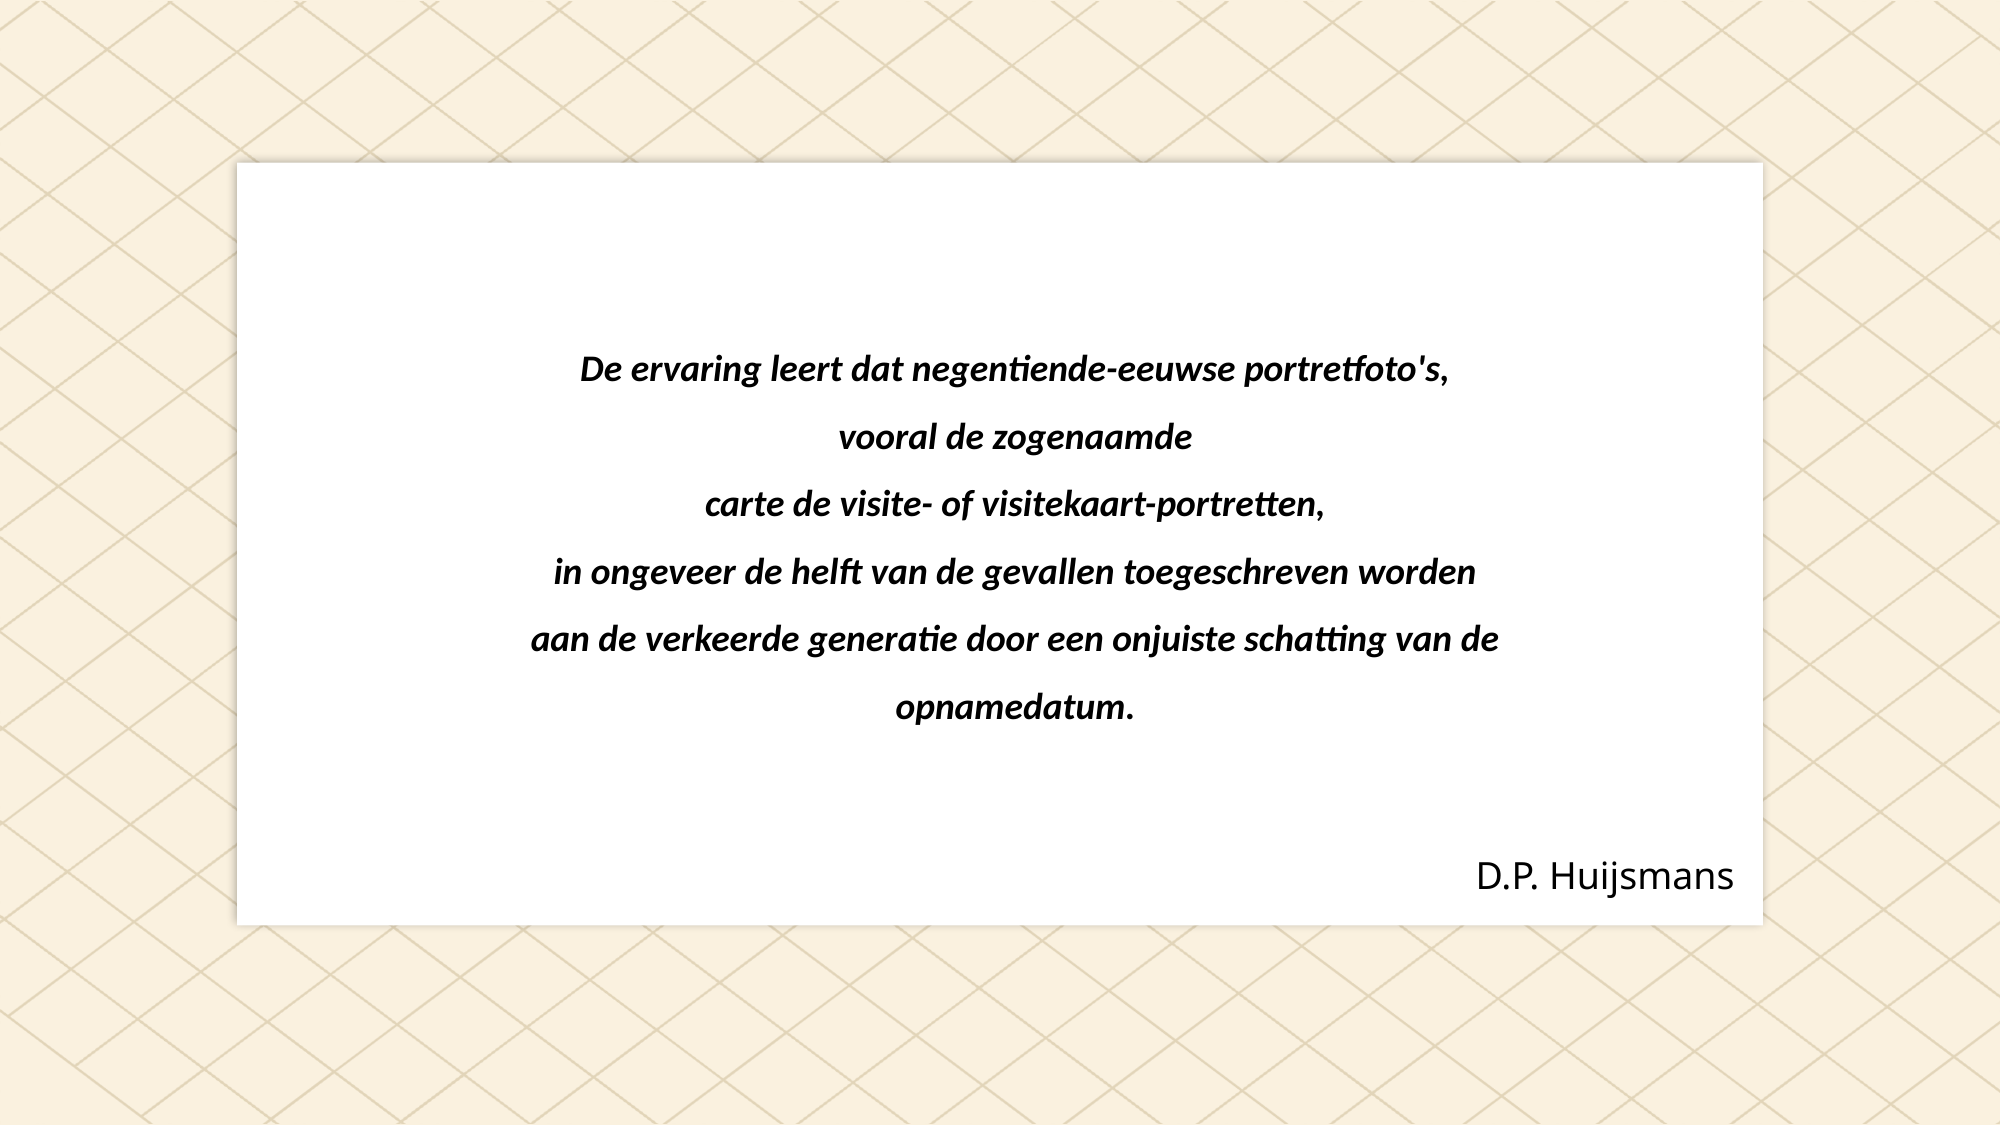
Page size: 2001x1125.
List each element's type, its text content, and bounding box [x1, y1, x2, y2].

text_box D.P. Huijsmans [1460, 844, 1750, 905]
picture [0, 1, 2000, 1124]
text_box De ervaring leert dat negentiende-eeuwse portretfoto's, vooral de zogenaamde carte de visite- of visitekaart-portretten, in ongeveer de helft van de gevallen toegeschreven worden aan de verkeerde generatie door een onjuiste schatting van de opnamedatum. [515, 314, 1516, 735]
